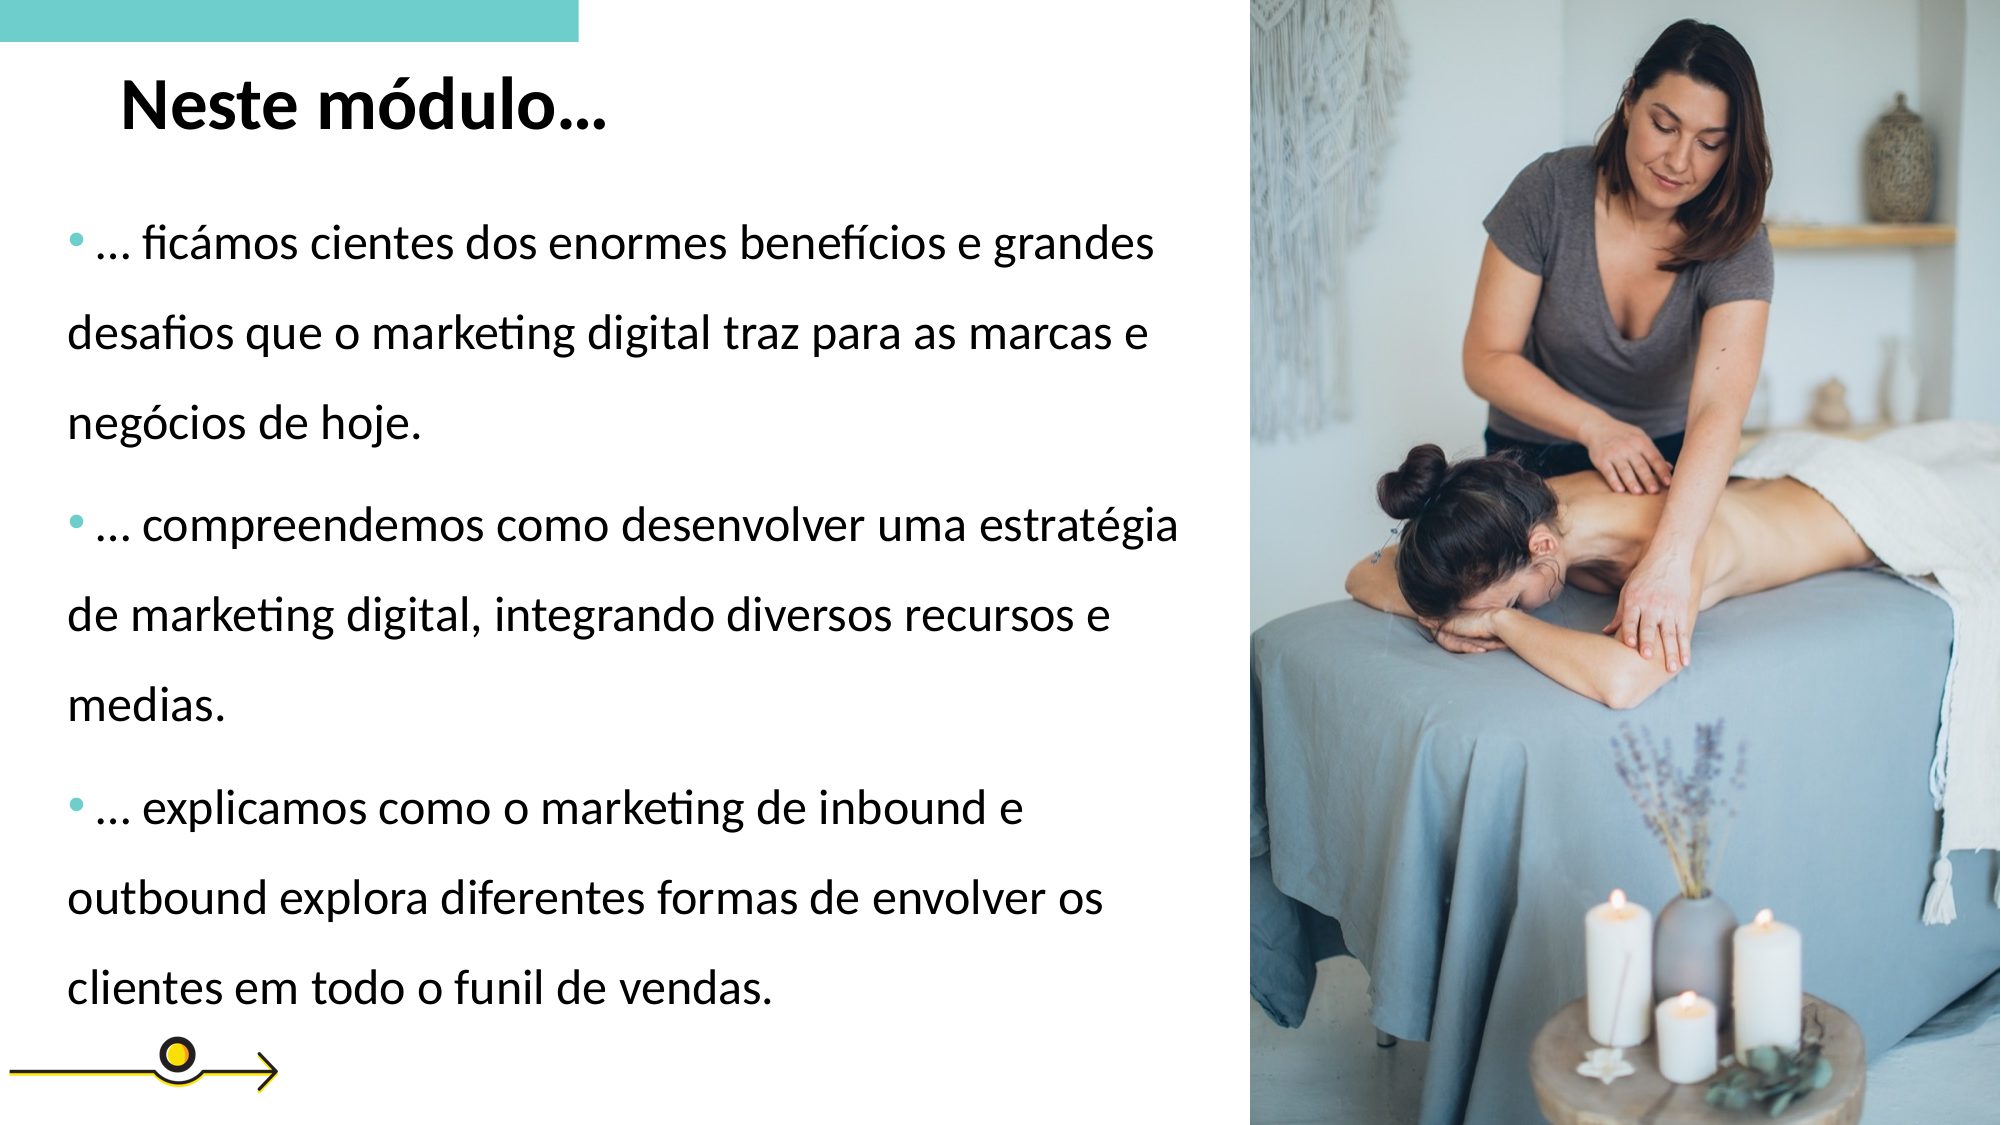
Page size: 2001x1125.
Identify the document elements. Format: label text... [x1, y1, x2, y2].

picture [0, 1019, 323, 1125]
picture [1249, 0, 2000, 1125]
text_box … ficámos cientes dos enormes benefícios e grandes desafios que o marketing digital traz para as marcas e negócios de hoje. … compreendemos como desenvolver uma estratégia de marketing digital, integrando diversos recursos e medias. … explicamos como o marketing de inbound e outbound explora diferentes formas de envolver os clientes em todo o funil de vendas. [52, 171, 1249, 1019]
text_box Neste módulo… [105, 57, 1150, 171]
